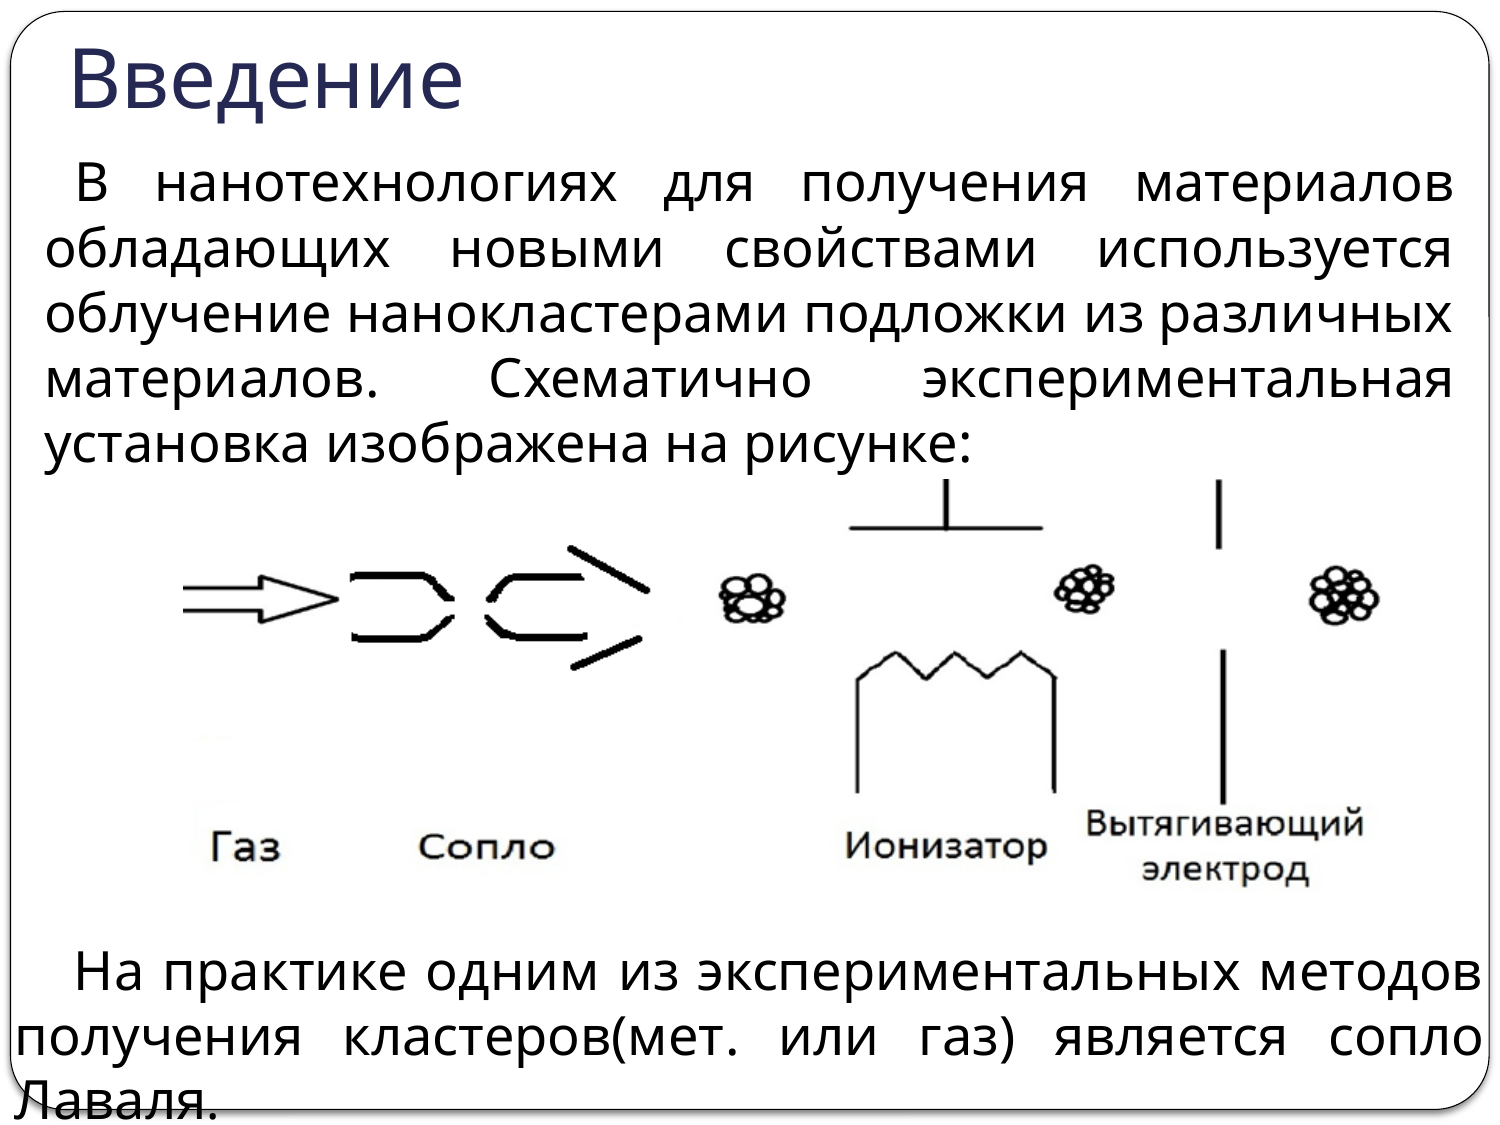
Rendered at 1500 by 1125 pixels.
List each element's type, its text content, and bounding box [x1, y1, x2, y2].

title Введение [53, 0, 1350, 140]
list В нанотехнологиях для получения материалов обладающих новыми свойствами используется облучение нанокластерами подложки из различных материалов. Схематично экспериментальная установка изображена на рисунке: [29, 140, 1471, 928]
text_box На практике одним из экспериментальных методов получения кластеров(мет. или газ) является сопло Лаваля. [0, 928, 1500, 1125]
picture [182, 479, 1385, 953]
